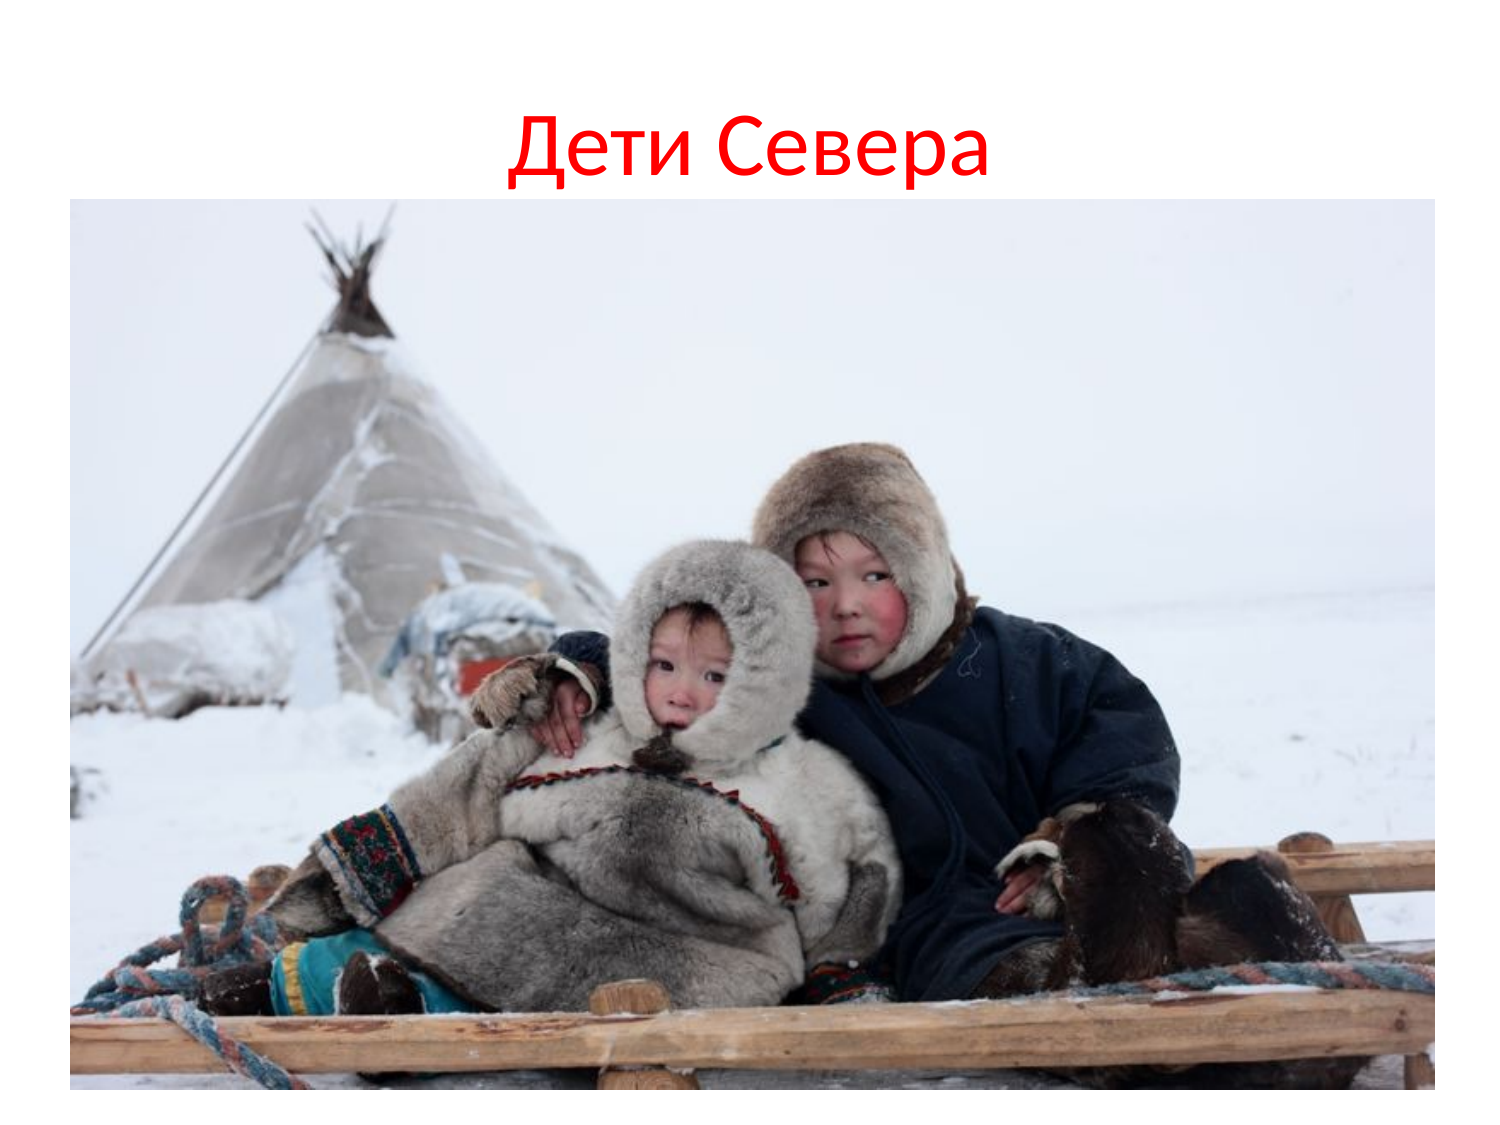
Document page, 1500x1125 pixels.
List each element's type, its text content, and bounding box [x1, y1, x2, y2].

title Дети Севера [75, 45, 1425, 197]
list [70, 198, 1435, 1091]
